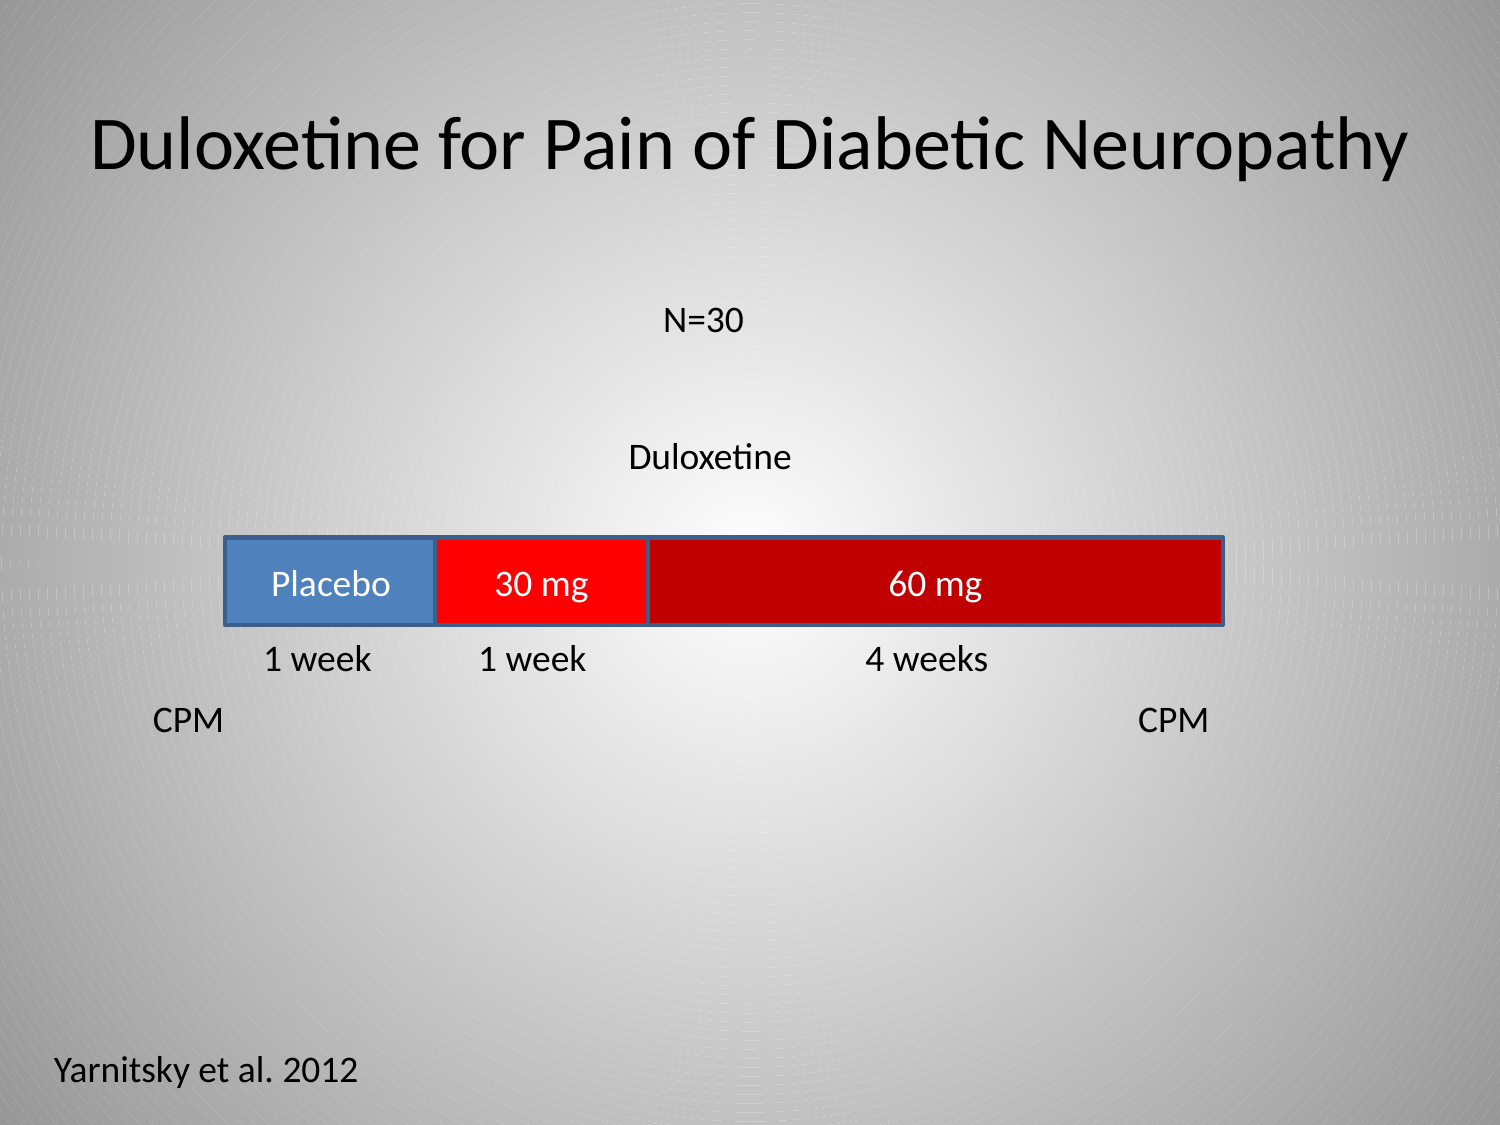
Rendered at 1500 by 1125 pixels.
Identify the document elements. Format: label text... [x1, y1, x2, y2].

text_box Yarnitsky et al. 2012 [39, 1037, 374, 1098]
text_box 1 week [248, 626, 387, 687]
text_box 1 week [463, 626, 602, 687]
text_box 30 mg [433, 535, 646, 627]
text_box CPM [1123, 687, 1225, 748]
text_box N=30 [648, 287, 760, 348]
text_box Duloxetine [613, 424, 808, 485]
text_box 60 mg [646, 535, 1225, 627]
text_box Placebo [223, 535, 433, 627]
title Duloxetine for Pain of Diabetic Neuropathy [75, 45, 1425, 233]
text_box CPM [138, 687, 240, 748]
text_box 4 weeks [850, 626, 1004, 687]
